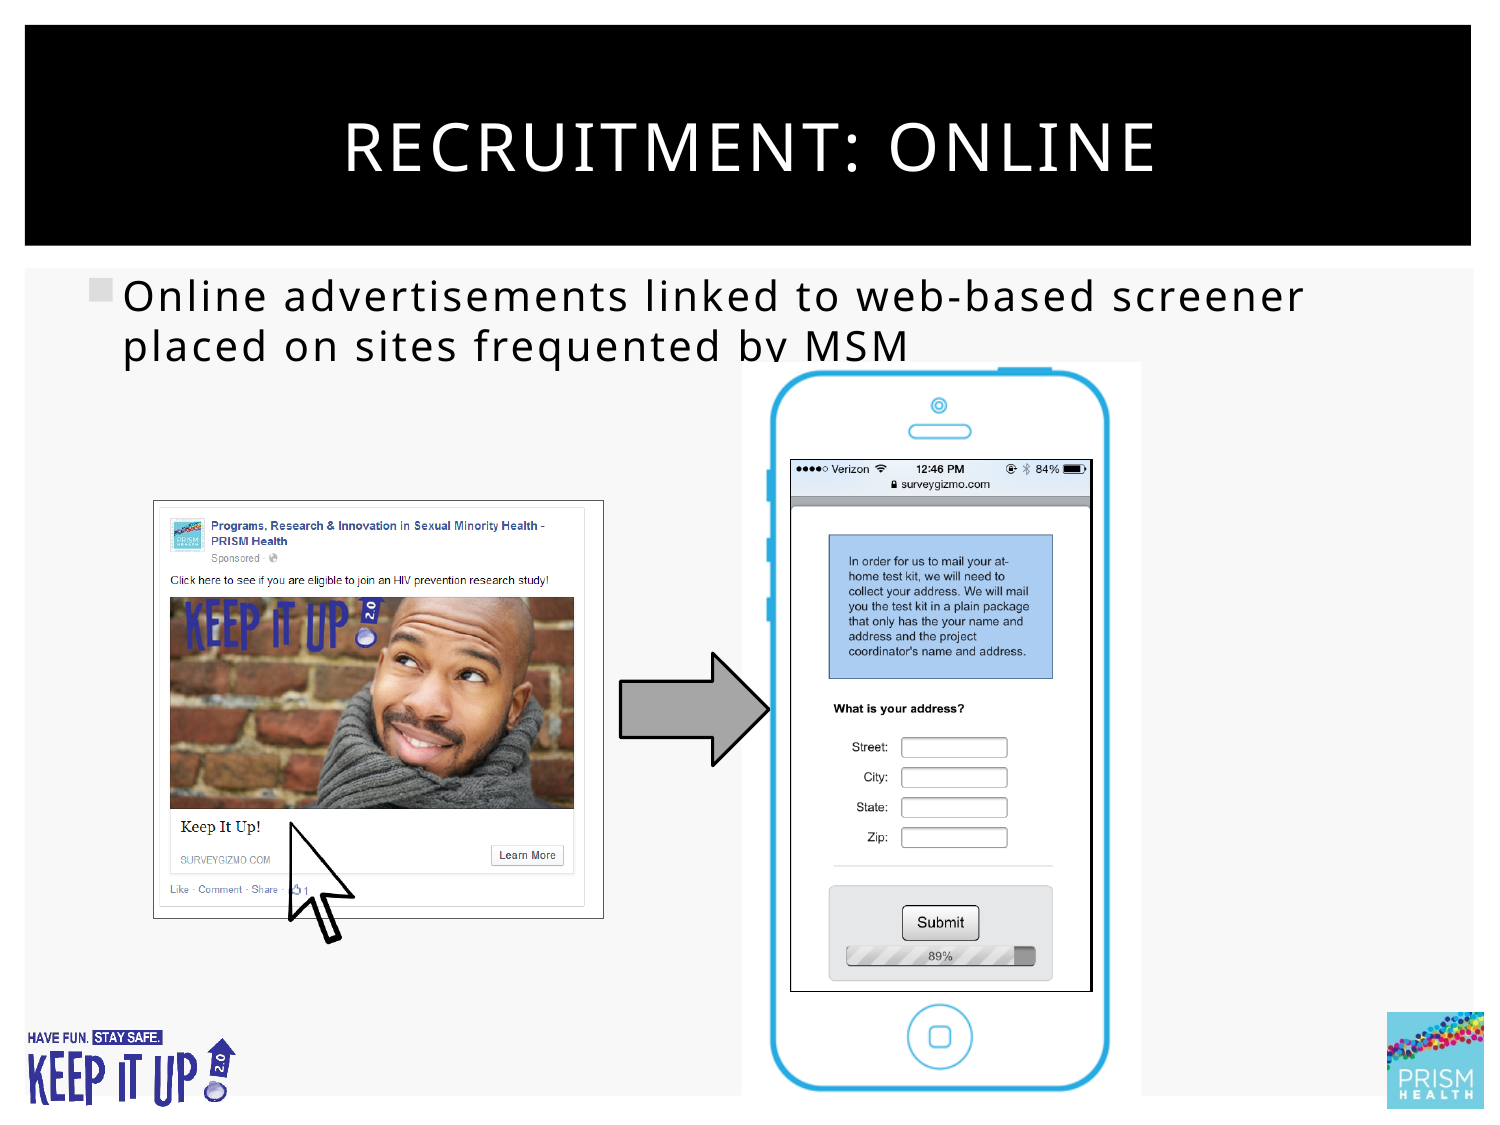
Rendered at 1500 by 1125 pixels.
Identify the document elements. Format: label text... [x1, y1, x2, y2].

picture [153, 499, 604, 963]
picture [790, 458, 1093, 992]
picture [1387, 1012, 1484, 1109]
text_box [741, 362, 1142, 1109]
list Online advertisements linked to web-based screener placed on sites frequented by MSM [62, 262, 1442, 1005]
text_box [618, 651, 736, 768]
title Recruitment: Online [62, 58, 1438, 232]
picture [24, 1030, 238, 1108]
